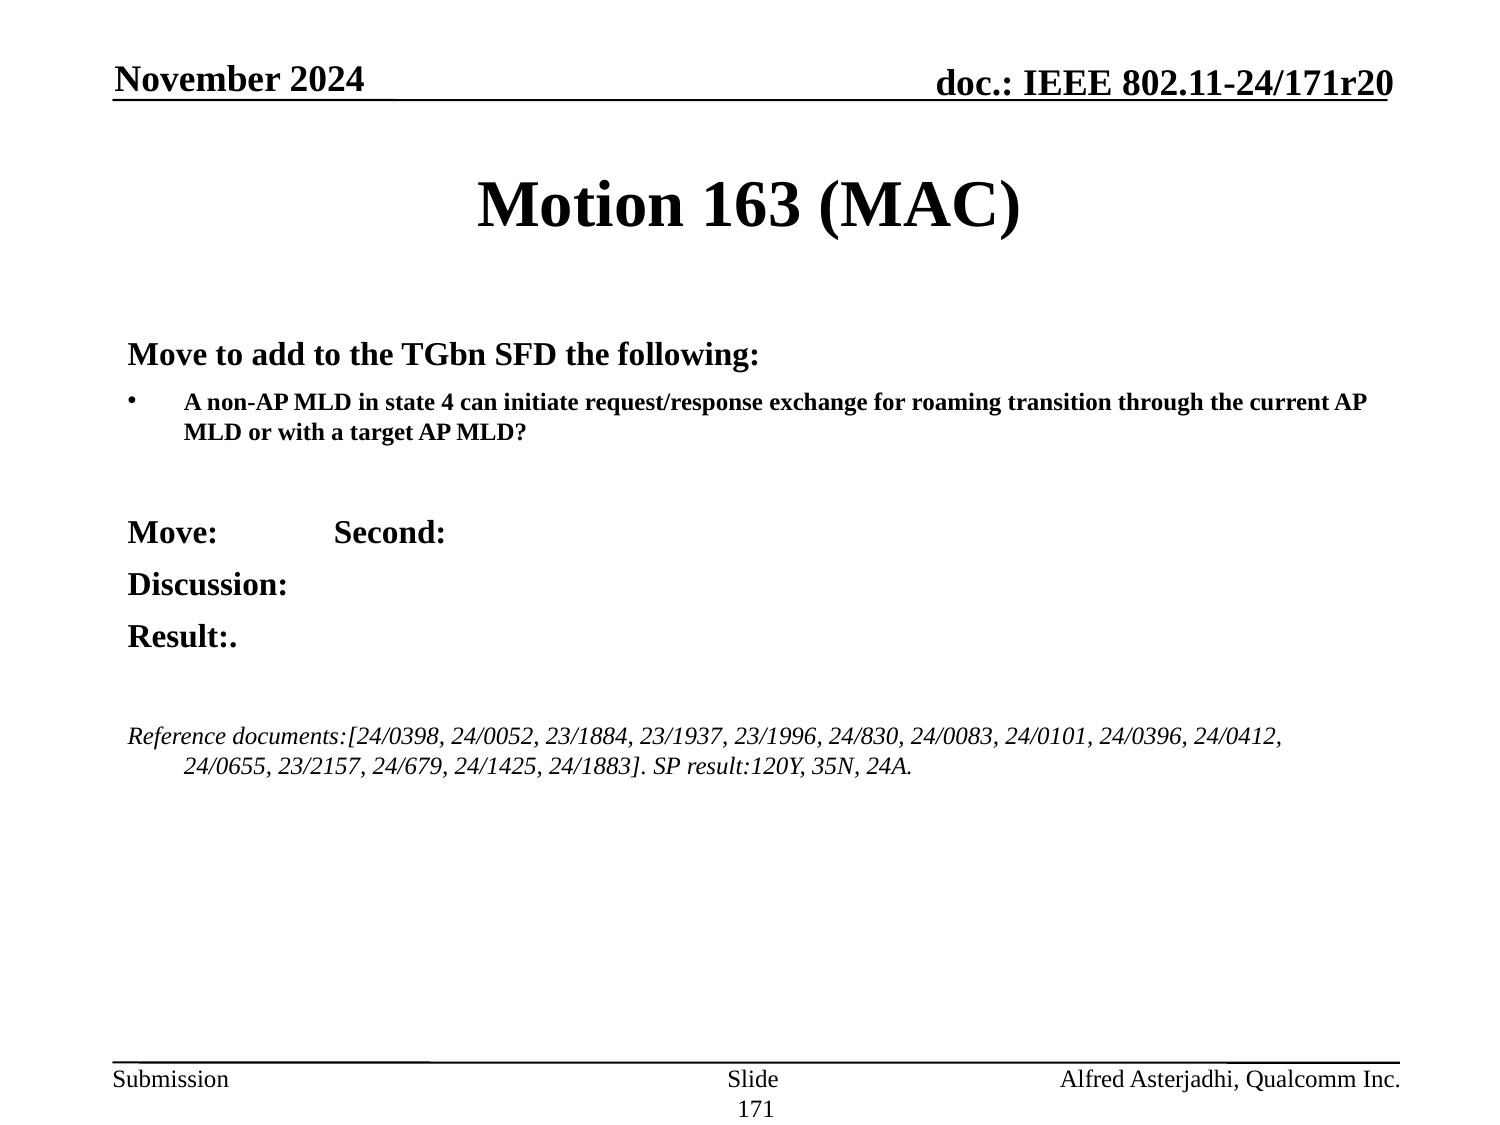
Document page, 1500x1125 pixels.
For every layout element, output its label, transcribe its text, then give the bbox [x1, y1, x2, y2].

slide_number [114, 54, 423, 100]
slide_number Slide 171 [712, 1061, 800, 1123]
title Motion 163 (MAC) [112, 112, 1388, 288]
list Move to add to the TGbn SFD the following: A non-AP MLD in state 4 can initiate request/response exchange for roaming transition through the current AP MLD or with a target AP MLD? Move: Second: Discussion: Result:. Reference documents:[24/0398, 24/0052, 23/1884, 23/1937, 23/1996, 24/830, 24/0083, 24/0101, 24/0396, 24/0412, 24/0655, 23/2157, 24/679, 24/1425, 24/1883]. SP result:120Y, 35N, 24A. [112, 324, 1388, 1000]
footer Alfred Asterjadhi, Qualcomm Inc. [878, 1061, 1402, 1093]
